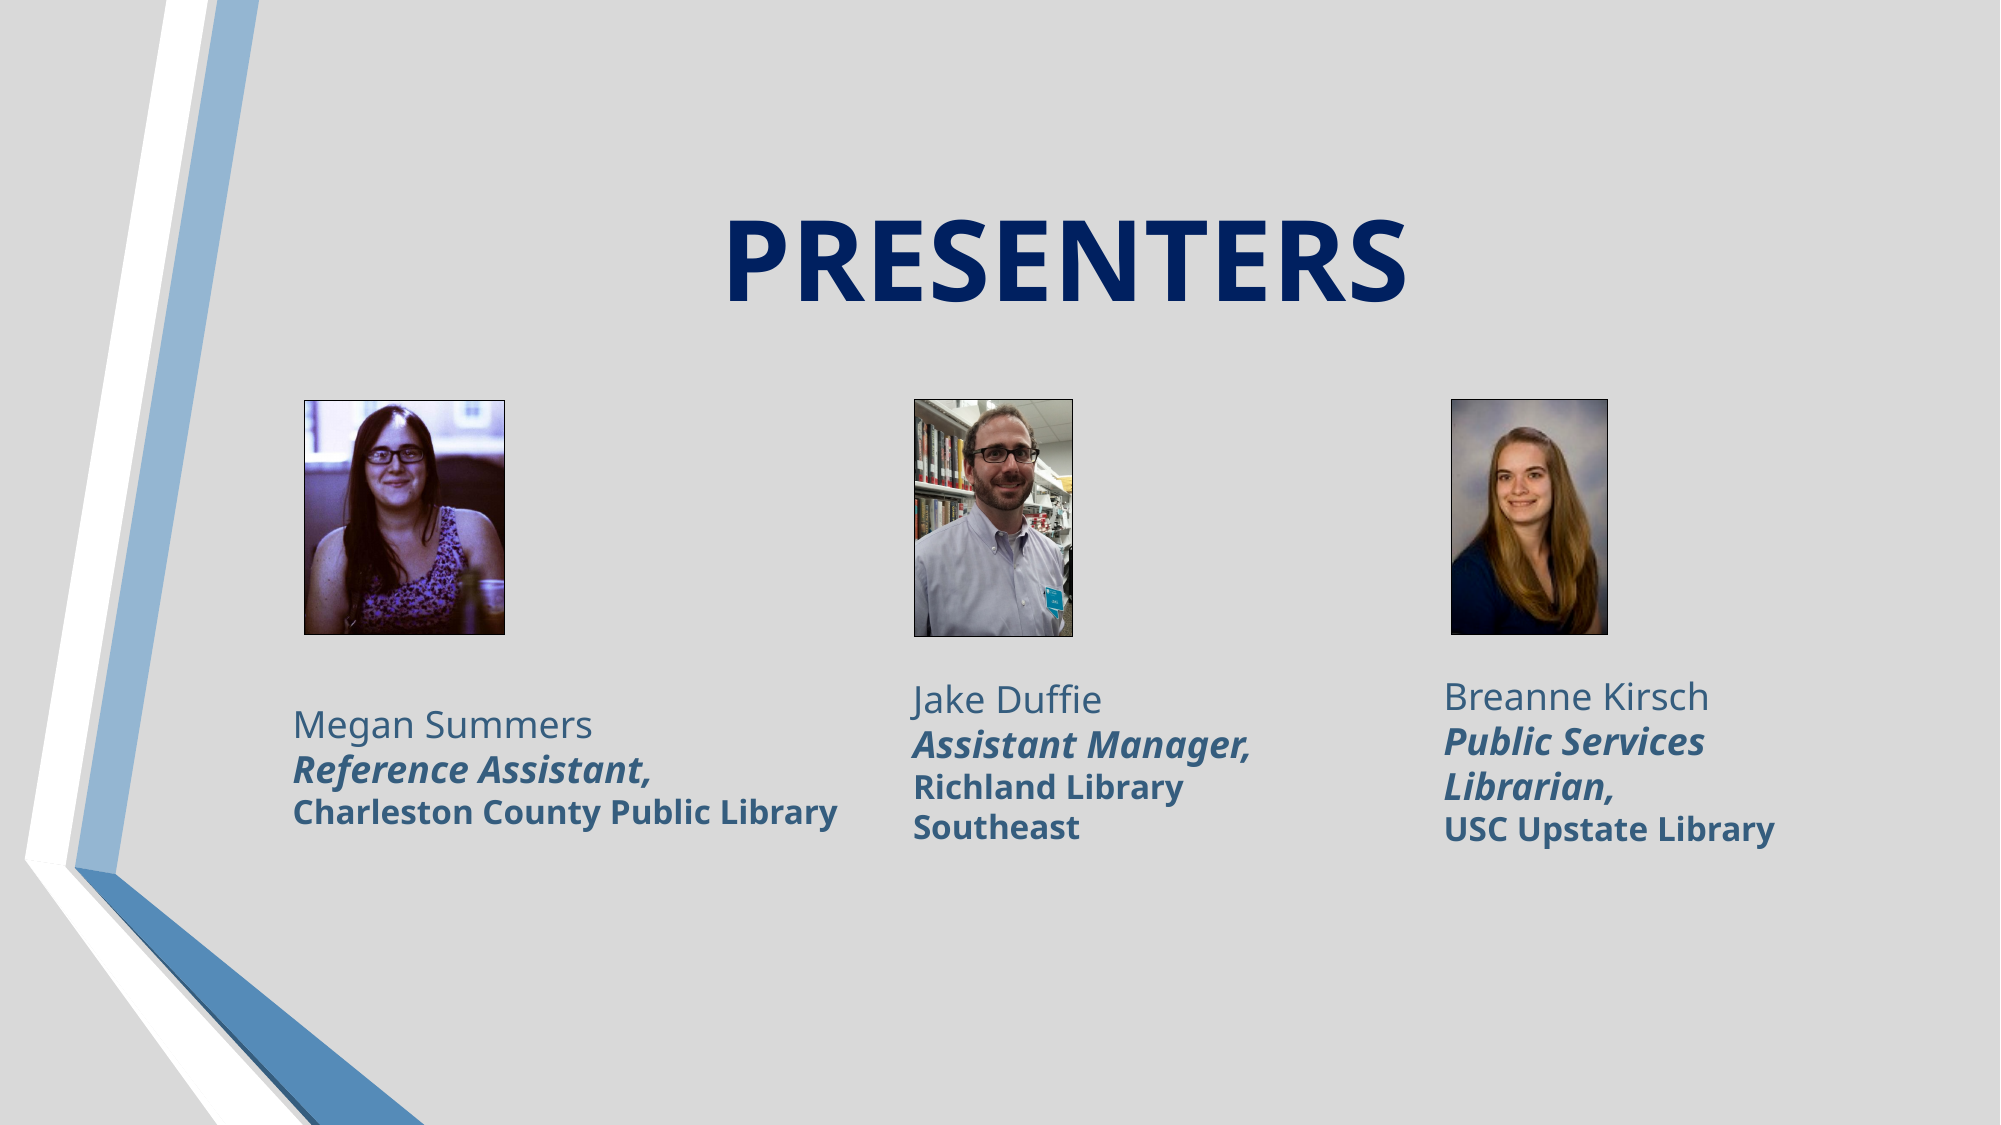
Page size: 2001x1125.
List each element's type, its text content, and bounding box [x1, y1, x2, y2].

picture [1451, 399, 1608, 635]
list Megan Summers Reference Assistant, Charleston County Public Library [277, 602, 875, 871]
list Breanne Kirsch Public Services Librarian, USC Upstate Library [1428, 653, 1887, 961]
picture [914, 399, 1074, 637]
picture [304, 399, 505, 635]
title PRESENTERS [243, 112, 1887, 400]
list Jake Duffie Assistant Manager, Richland Library Southeast [898, 517, 1348, 911]
